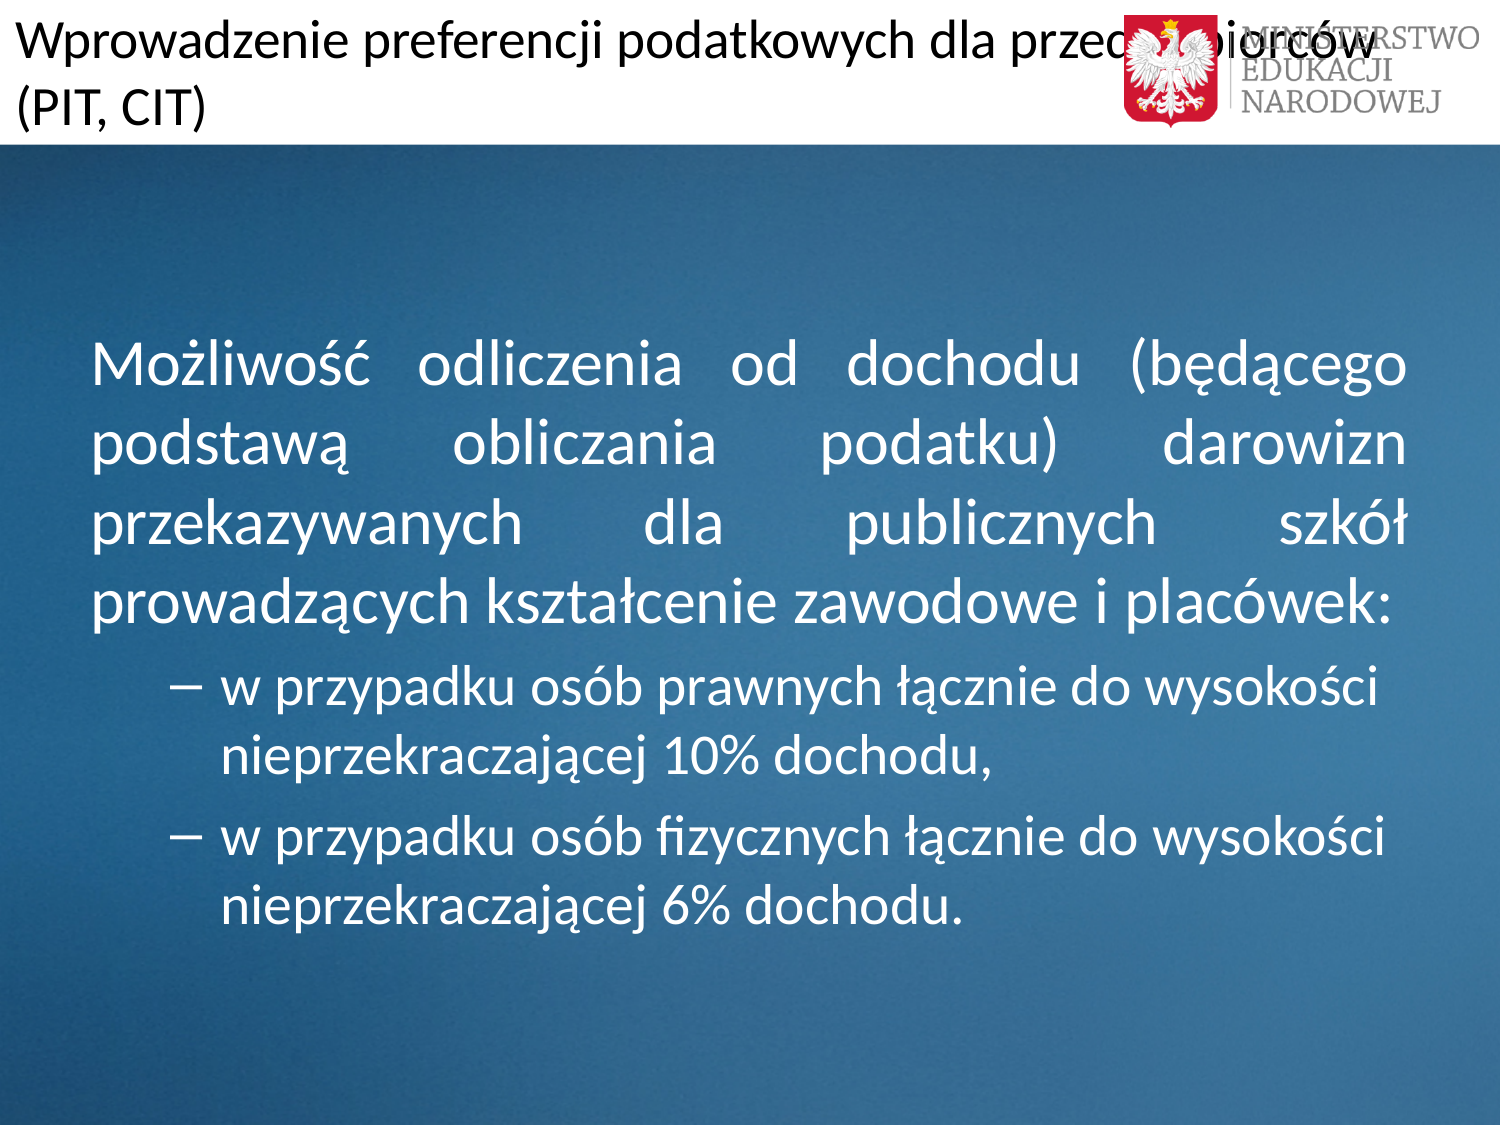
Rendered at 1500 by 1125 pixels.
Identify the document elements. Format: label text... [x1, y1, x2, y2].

picture [1124, 15, 1479, 128]
list Możliwość odliczenia od dochodu (będącego podstawą obliczania podatku) darowizn przekazywanych dla publicznych szkół prowadzących kształcenie zawodowe i placówek: w przypadku osób prawnych łącznie do wysokości nieprzekraczającej 10% dochodu, w przypadku osób fizycznych łącznie do wysokości nieprzekraczającej 6% dochodu. [75, 219, 1425, 963]
picture [0, 145, 1500, 1125]
title Wprowadzenie preferencji podatkowych dla przedsiębiorców (PIT, CIT) [0, 0, 1500, 145]
